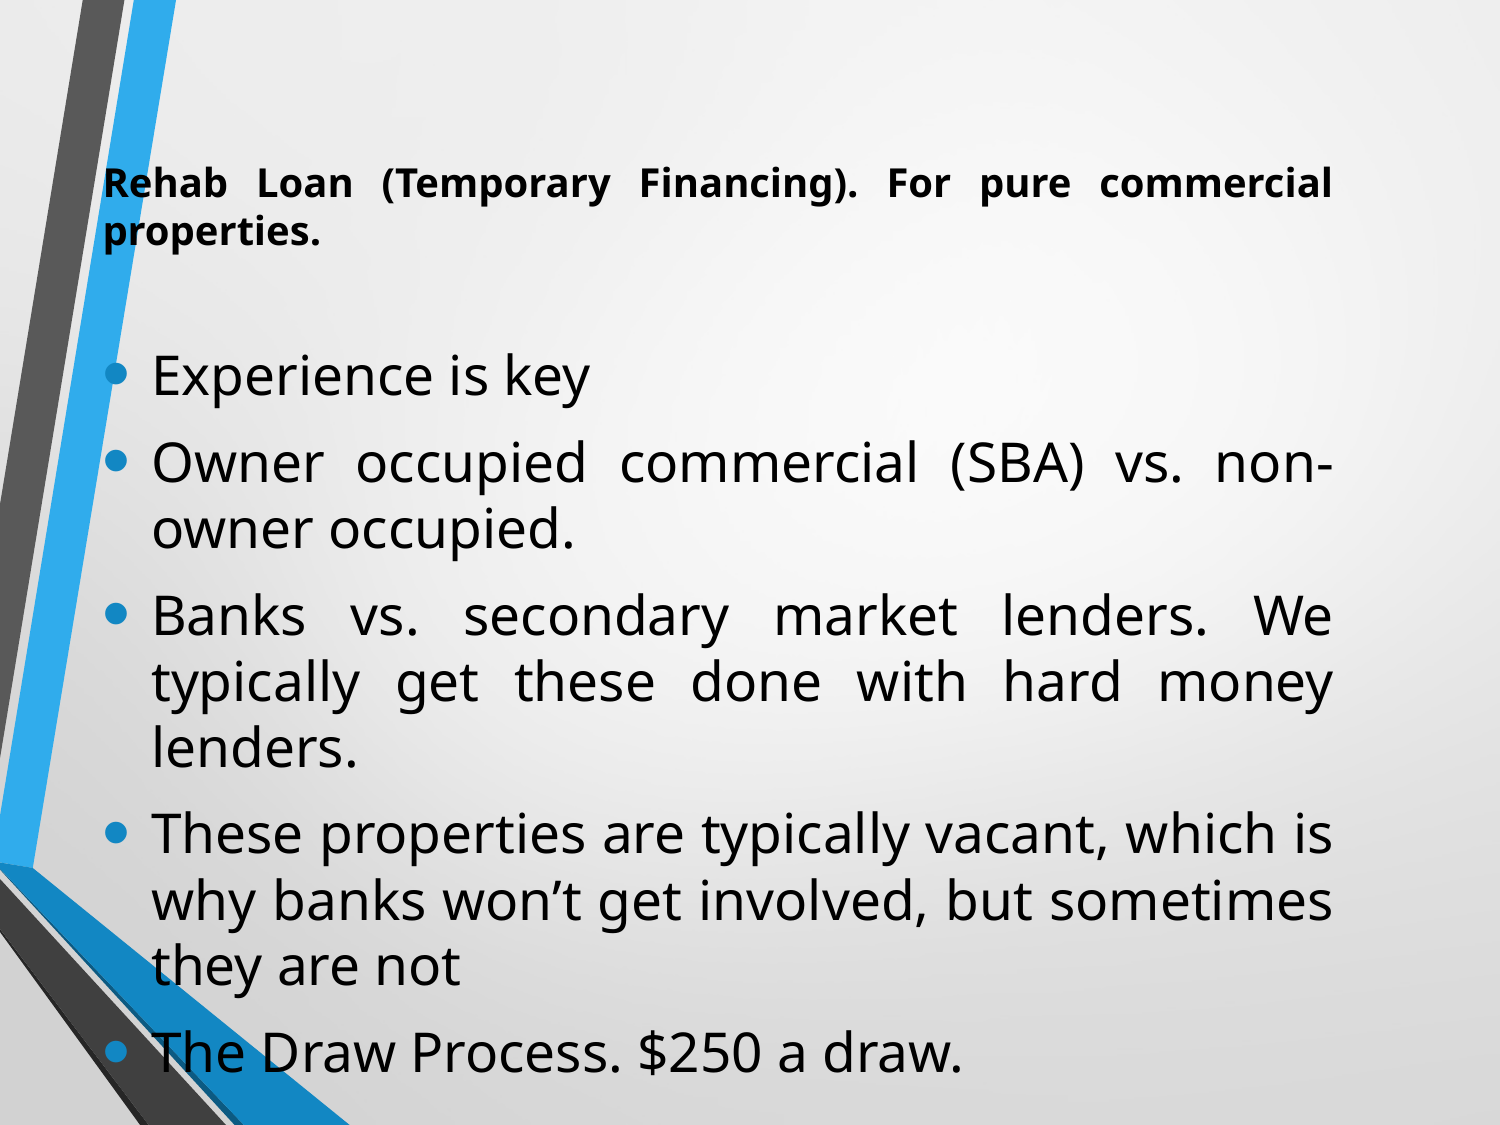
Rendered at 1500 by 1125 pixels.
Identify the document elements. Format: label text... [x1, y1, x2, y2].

list Rehab Loan (Temporary Financing). For pure commercial properties. Experience is key Owner occupied commercial (SBA) vs. non-owner occupied. Banks vs. secondary market lenders. We typically get these done with hard money lenders. These properties are typically vacant, which is why banks won’t get involved, but sometimes they are not The Draw Process. $250 a draw. [87, 149, 1350, 1100]
